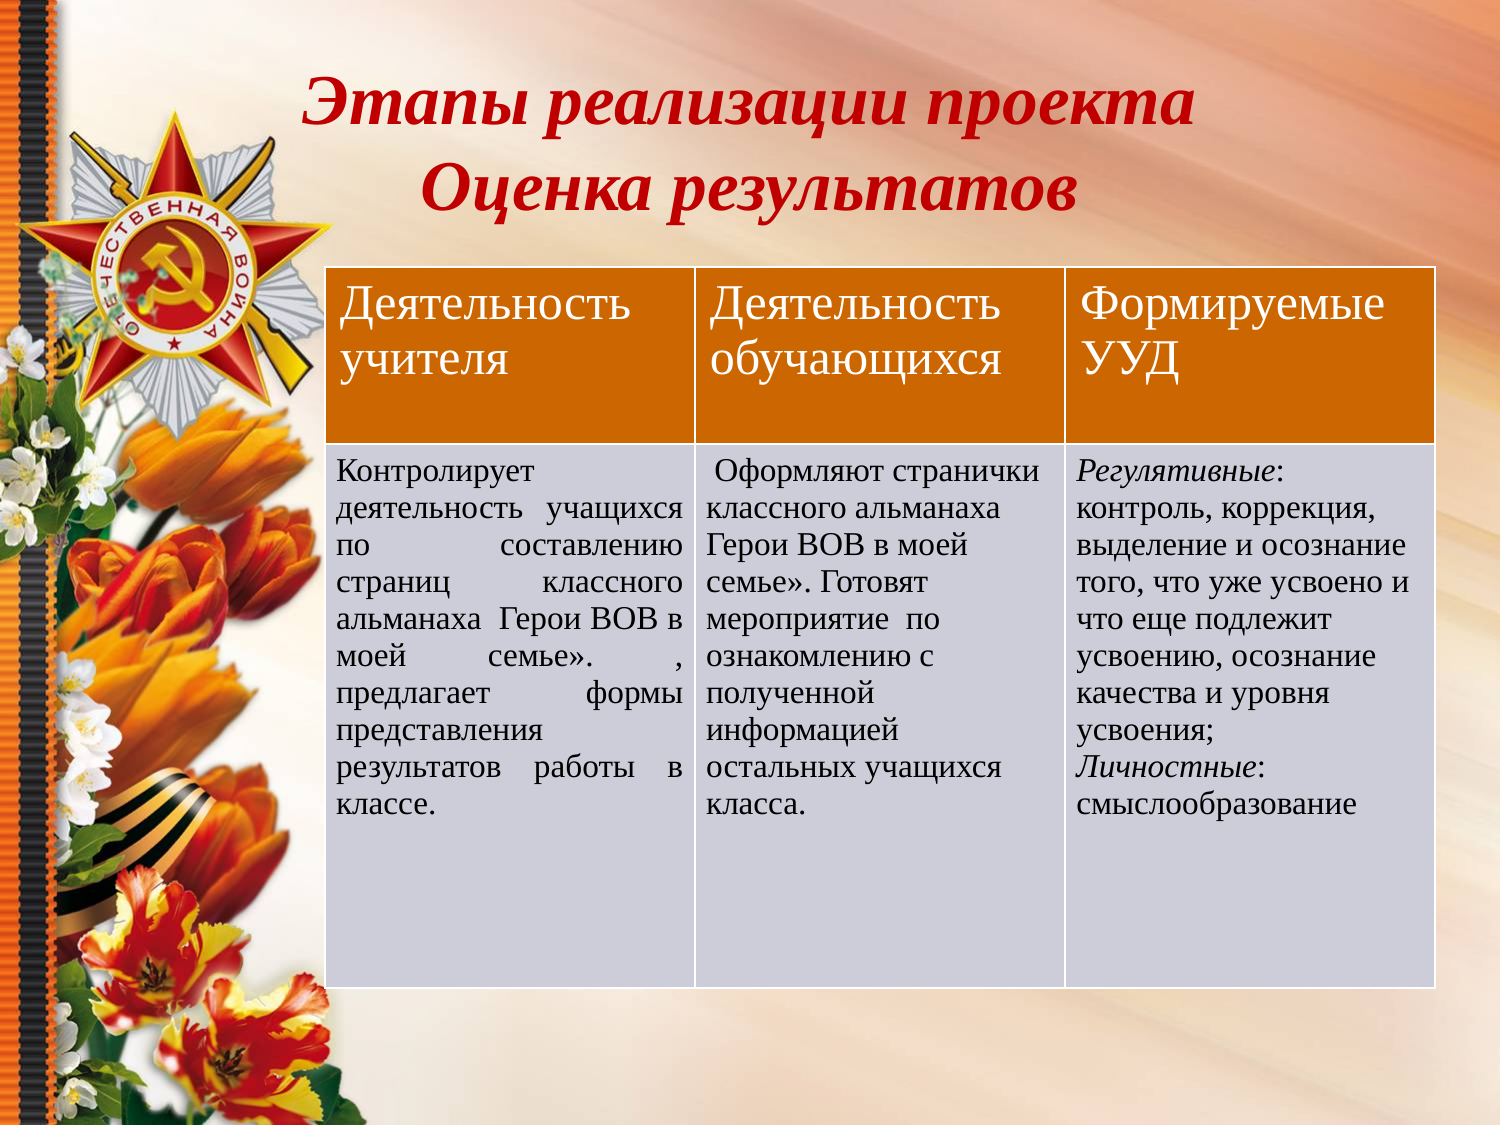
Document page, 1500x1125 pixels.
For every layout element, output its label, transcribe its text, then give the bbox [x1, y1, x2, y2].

table_cell Регулятивные: контроль, коррекция, выделение и осознание того, что уже усвоено и что еще подлежит усвоению, осознание качества и уровня усвоения; Личностные: смыслообразование [1066, 445, 1434, 987]
picture [0, 0, 1500, 1125]
table_header Формируемые УУД [1066, 268, 1434, 443]
table_cell Контролирует деятельность учащихся по составлению страниц классного альманаха Герои ВОВ в моей семье». , предлагает формы представления результатов работы в классе. [326, 445, 694, 987]
title Этапы реализации проекта Оценка результатов [74, 44, 1426, 233]
table_header Деятельность обучающихся [696, 268, 1064, 443]
table_header Деятельность учителя [326, 268, 694, 443]
table_cell Оформляют странички классного альманаха Герои ВОВ в моей семье». Готовят мероприятие по ознакомлению с полученной информацией остальных учащихся класса. [696, 445, 1064, 987]
